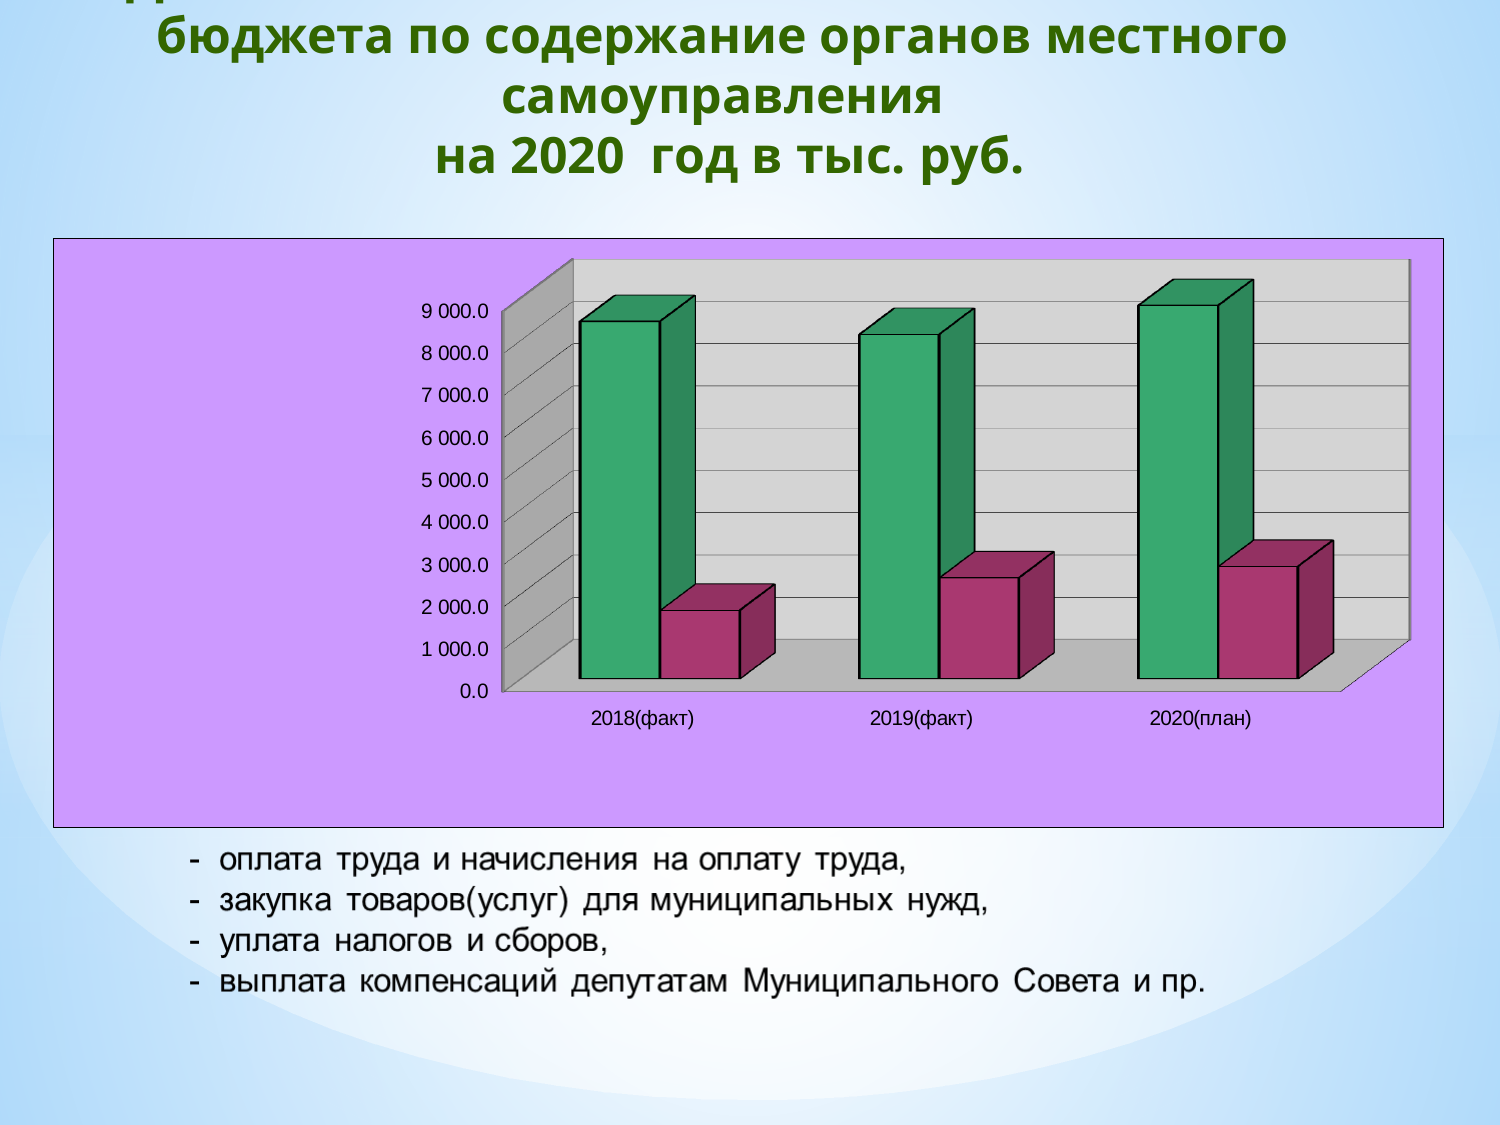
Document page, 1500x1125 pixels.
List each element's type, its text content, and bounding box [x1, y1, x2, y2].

title Динамика изменения показателей местного бюджета по содержание органов местного самоуправления на 2020 год в тыс. руб. [2, 160, 1444, 327]
chart [52, 238, 1444, 829]
picture [170, 829, 1226, 1020]
